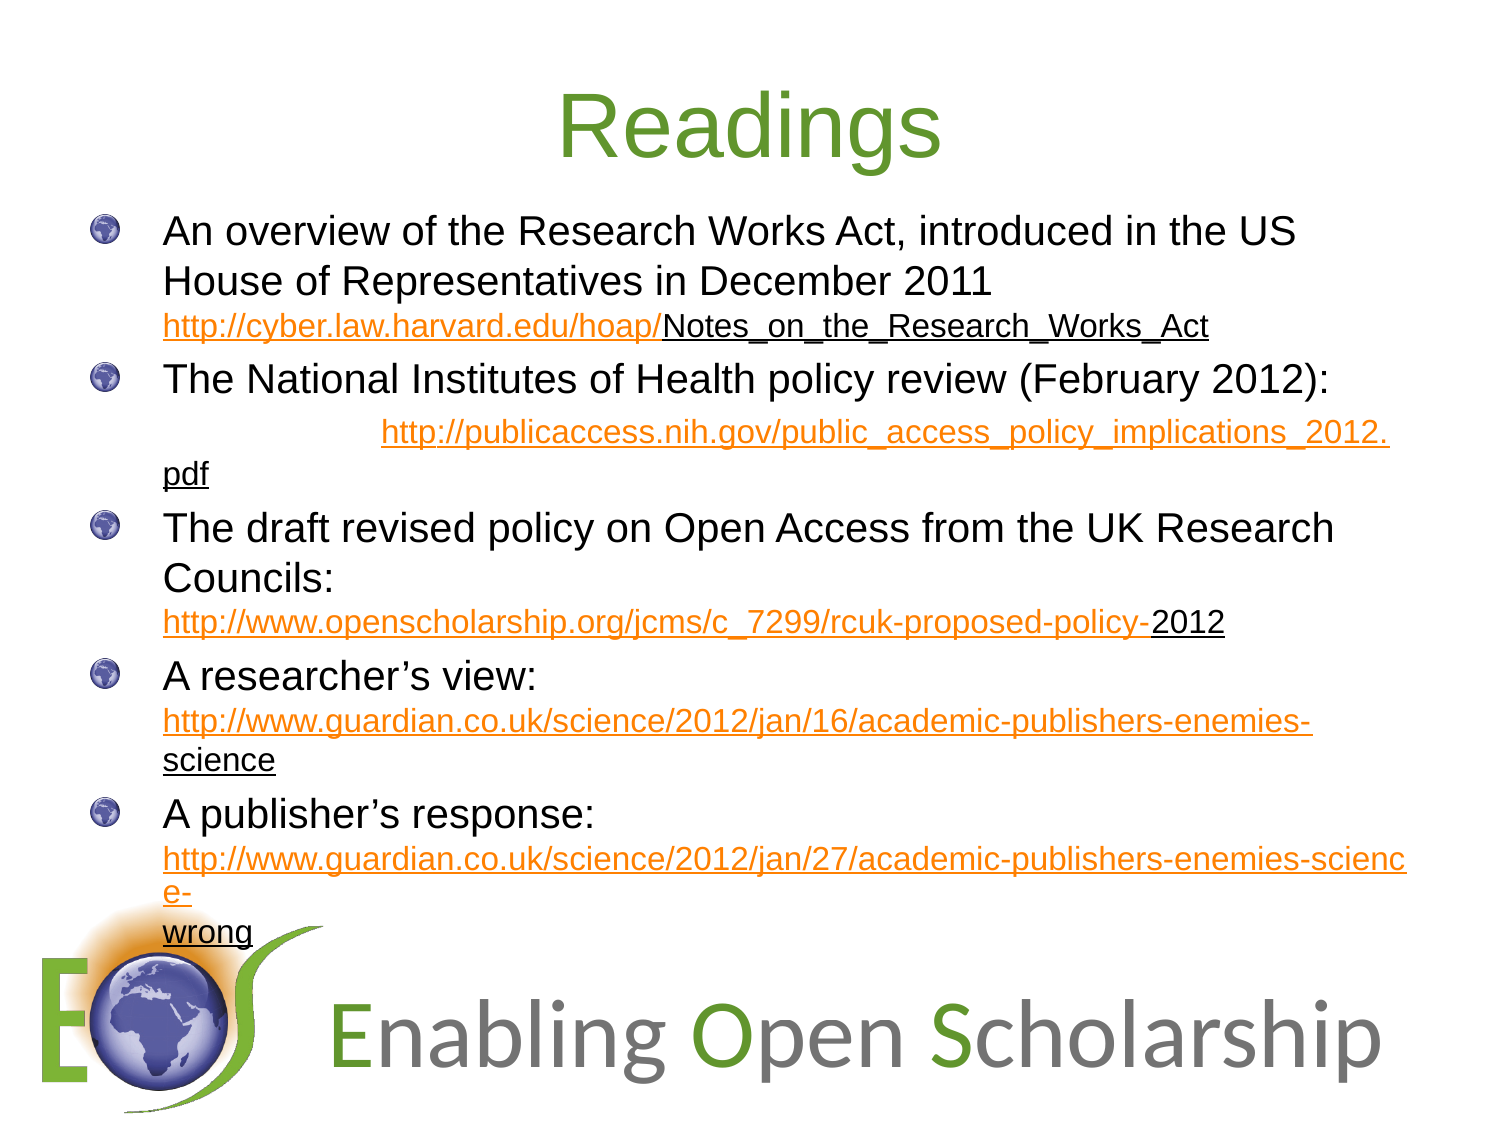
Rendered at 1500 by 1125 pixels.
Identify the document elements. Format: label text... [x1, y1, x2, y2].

picture [24, 901, 338, 1125]
picture [90, 510, 120, 540]
list An overview of the Research Works Act, introduced in the US House of Representatives in December 2011 http://cyber.law.harvard.edu/hoap/Notes_on_the_Research_Works_Act The National Institutes of Health policy review (February 2012): http://publicaccess.nih.gov/public_access_policy_implications_2012.pdf The draft revised policy on Open Access from the UK Research Councils: http://www.openscholarship.org/jcms/c_7299/rcuk-proposed-policy-2012 A researcher’s view: http://www.guardian.co.uk/science/2012/jan/16/academic-publishers-enemies-science A publisher’s response: http://www.guardian.co.uk/science/2012/jan/27/academic-publishers-enemies-science-wrong [74, 196, 1426, 918]
picture [90, 797, 120, 827]
title Readings [74, 44, 1426, 196]
picture [90, 658, 120, 689]
picture [90, 214, 120, 244]
picture [90, 362, 120, 392]
